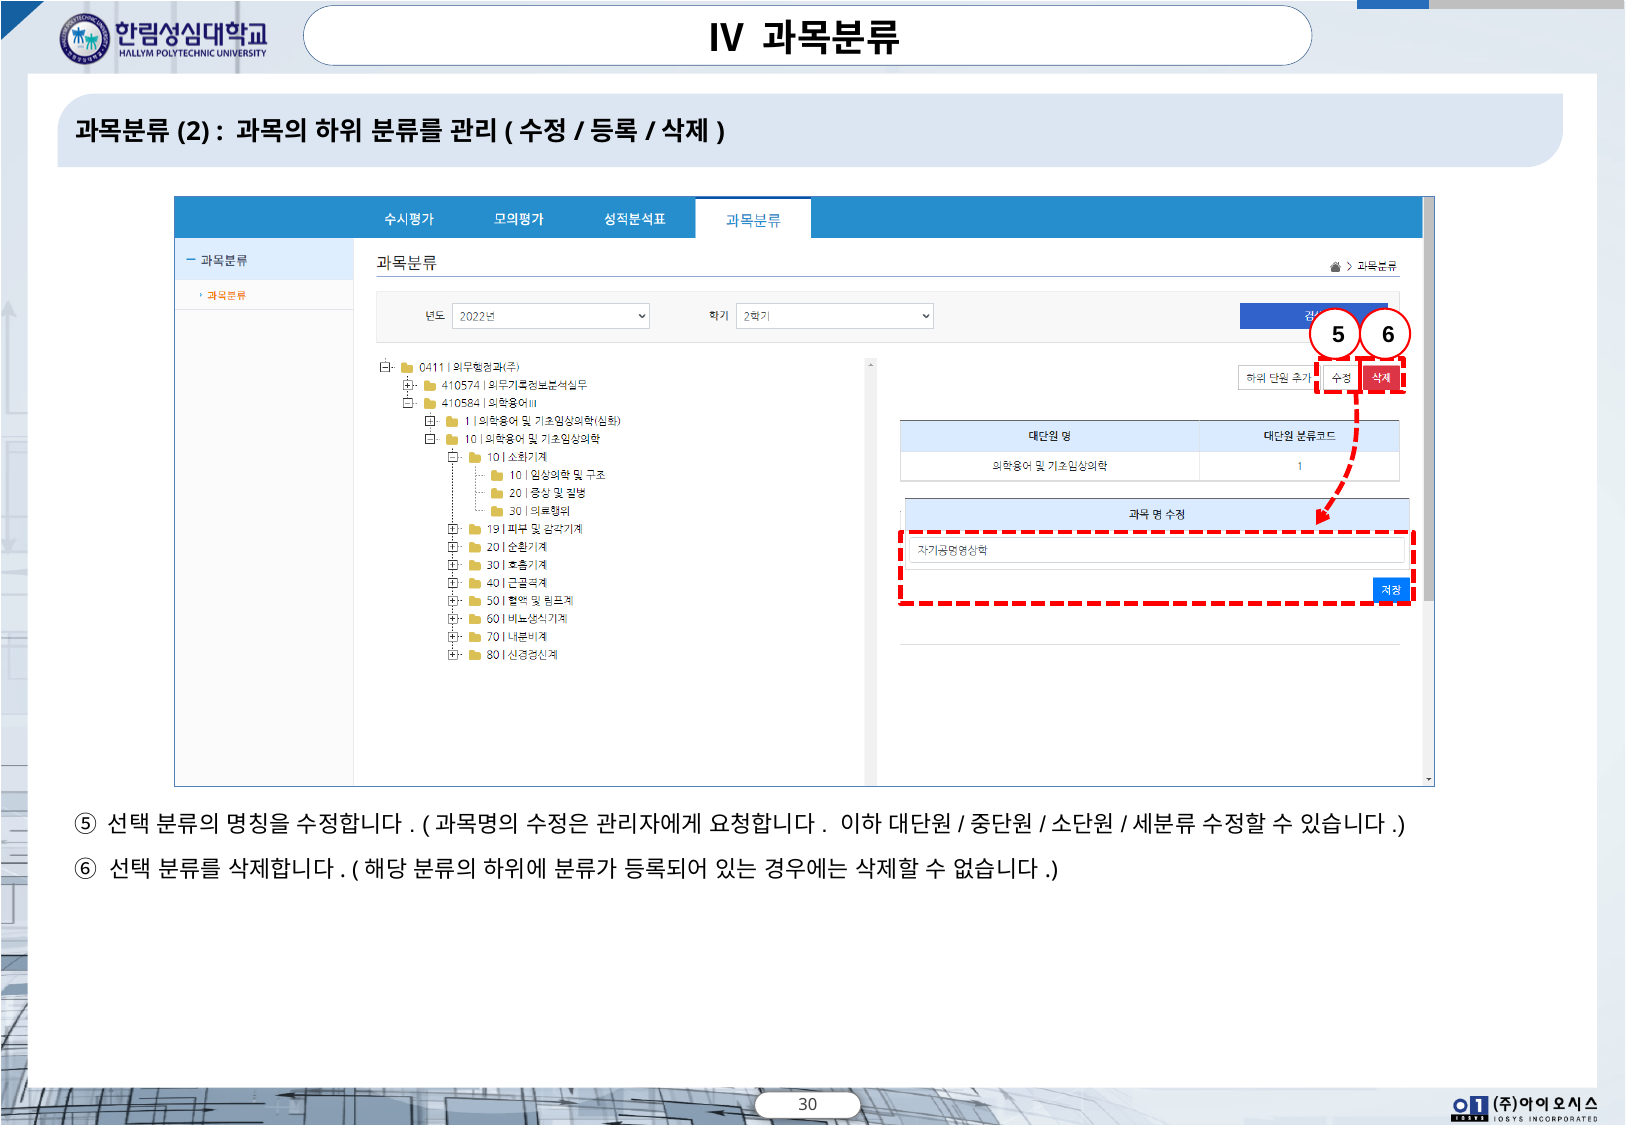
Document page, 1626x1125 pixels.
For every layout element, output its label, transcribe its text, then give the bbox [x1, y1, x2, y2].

picture [1, 1, 1624, 1125]
list 과목분류(2) : 과목의 하위 분류를 관리(수정/등록/삭제) [75, 106, 1546, 154]
text_box ⑤ 선택 분류의 명칭을 수정합니다. (과목명의 수정은 관리자에게 요청합니다. 이하 대단원/중단원/소단원/세분류 수정할 수 있습니다.) ⑥ 선택 분류를 삭제합니다. (해당 분류의 하위에 분류가 등록되어 있는 경우에는 삭제할 수 없습니다.) [59, 796, 1563, 890]
text_box Ⅳ 과목분류 [333, 6, 1276, 67]
